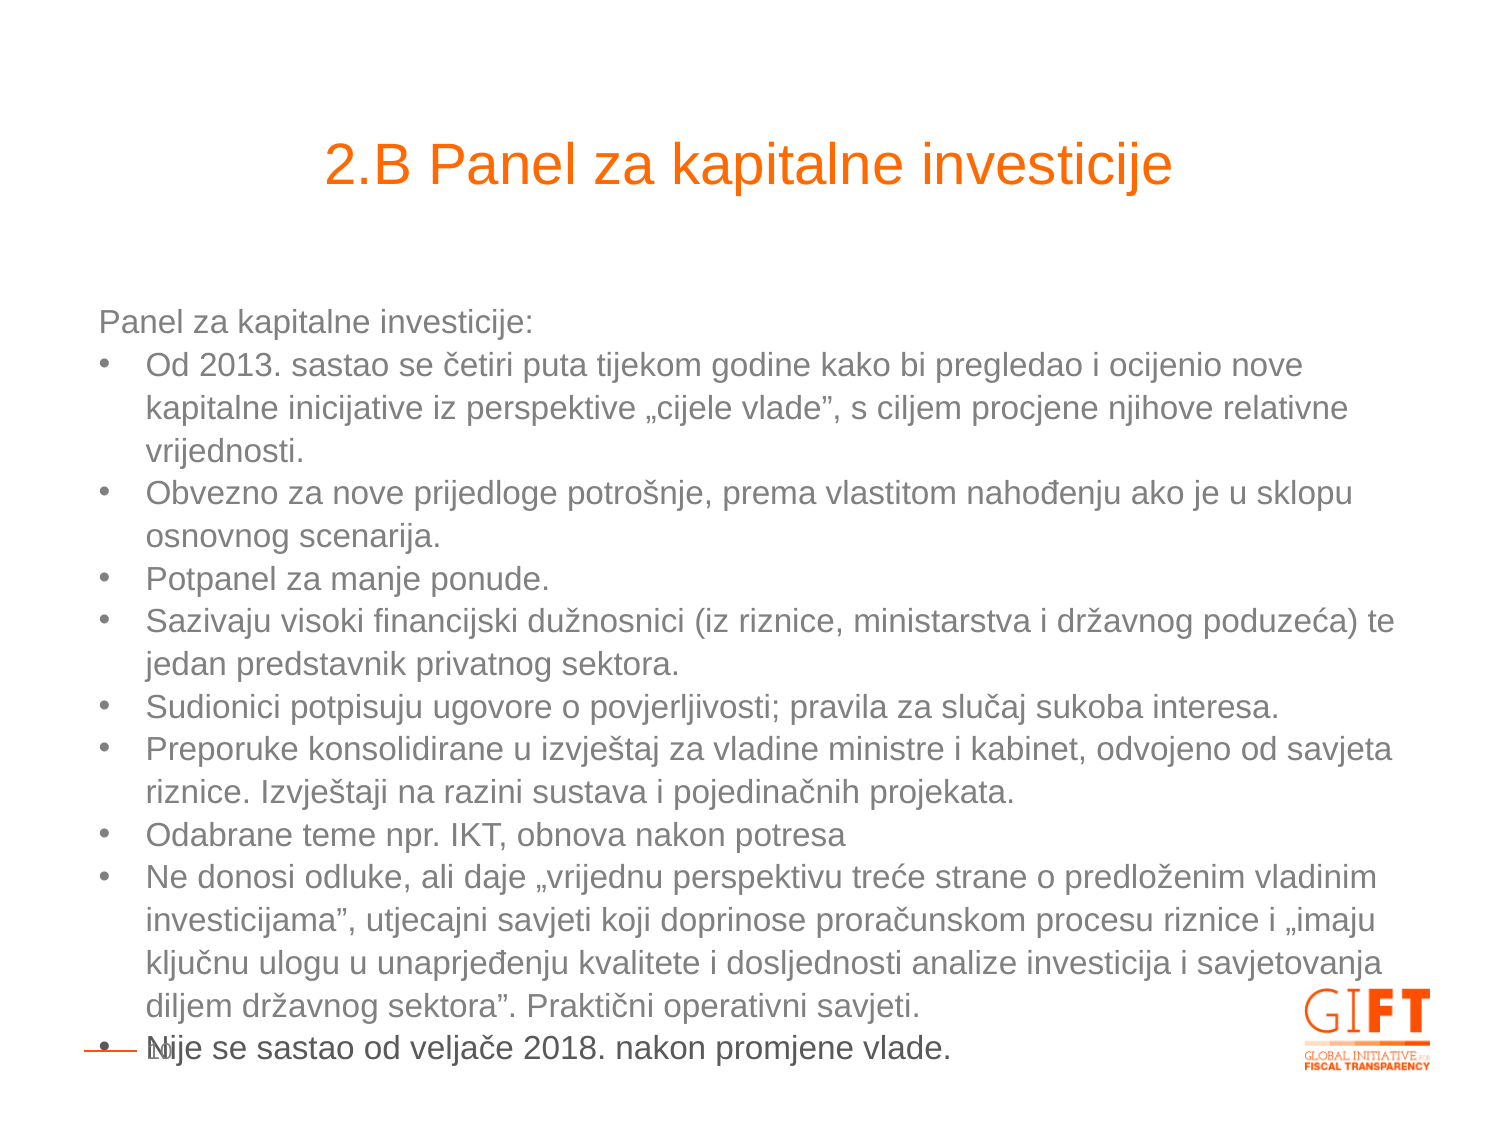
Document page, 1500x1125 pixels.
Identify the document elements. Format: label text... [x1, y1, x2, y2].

text_box 2.B Panel za kapitalne investicije [309, 118, 1191, 204]
text_box 10 [75, 1029, 188, 1090]
text_box Panel za kapitalne investicije: Od 2013. sastao se četiri puta tijekom godine kako bi pregledao i ocijenio nove kapitalne inicijative iz perspektive „cijele vlade”, s ciljem procjene njihove relativne vrijednosti. Obvezno za nove prijedloge potrošnje, prema vlastitom nahođenju ako je u sklopu osnovnog scenarija. Potpanel za manje ponude. Sazivaju visoki financijski dužnosnici (iz riznice, ministarstva i državnog poduzeća) te jedan predstavnik privatnog sektora. Sudionici potpisuju ugovore o povjerljivosti; pravila za slučaj sukoba interesa. Preporuke konsolidirane u izvještaj za vladine ministre i kabinet, odvojeno od savjeta riznice. Izvještaji na razini sustava i pojedinačnih projekata. Odabrane teme npr. IKT, obnova nakon potresa Ne donosi odluke, ali daje „vrijednu perspektivu treće strane o predloženim vladinim investicijama”, utjecajni savjeti koji doprinose proračunskom procesu riznice i „imaju ključnu ulogu u unaprjeđenju kvalitete i dosljednosti analize investicija i savjetovanja diljem državnog sektora”. Praktični operativni savjeti. Nije se sastao od veljače 2018. nakon promjene vlade. [83, 290, 1420, 1074]
picture [1420, 988, 1431, 1073]
